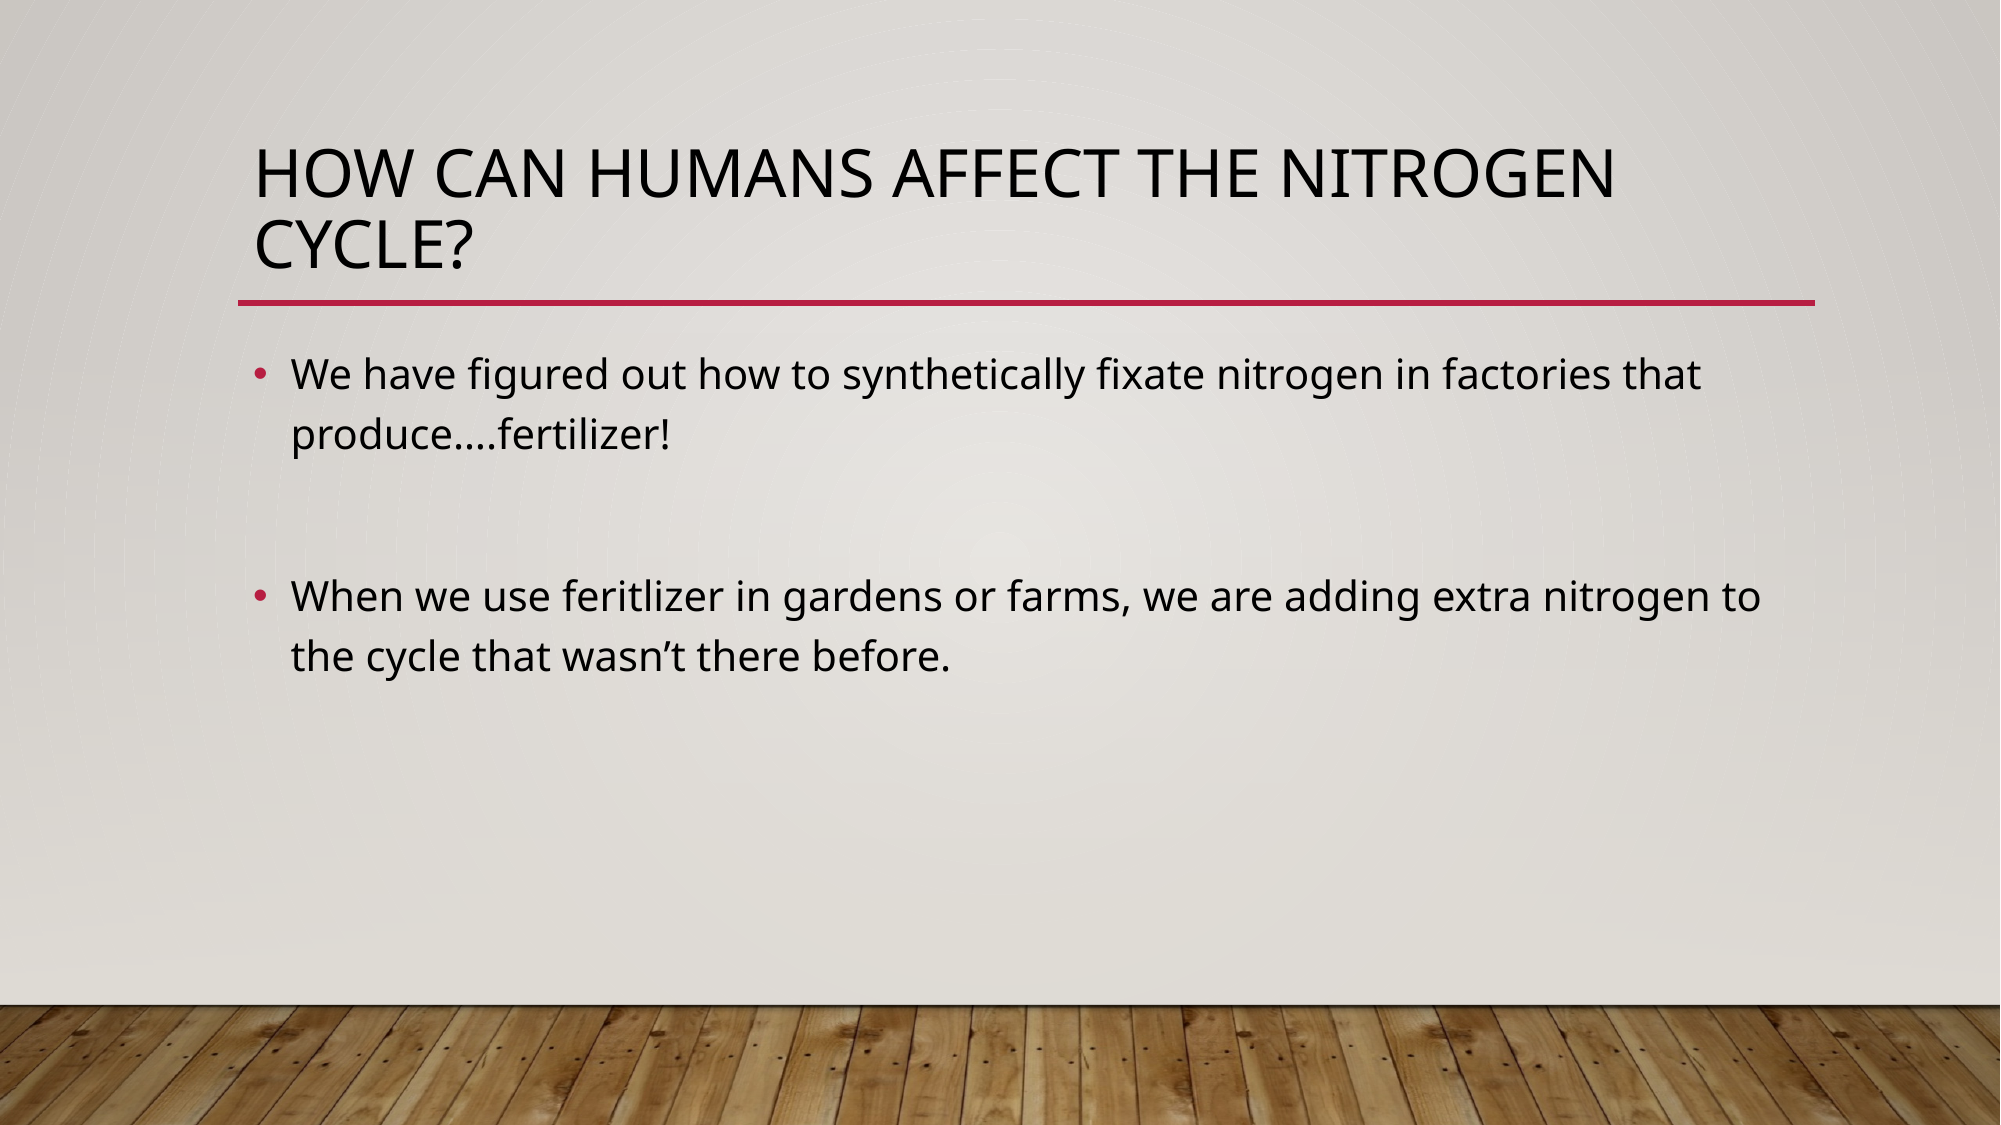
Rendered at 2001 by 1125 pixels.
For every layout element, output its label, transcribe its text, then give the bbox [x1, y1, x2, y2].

list We have figured out how to synthetically fixate nitrogen in factories that produce….fertilizer! When we use feritlizer in gardens or farms, we are adding extra nitrogen to the cycle that wasn’t there before. [238, 330, 1814, 897]
picture [0, 1005, 2000, 1125]
title How can humans affect the nitrogen cycle? [238, 131, 1814, 305]
